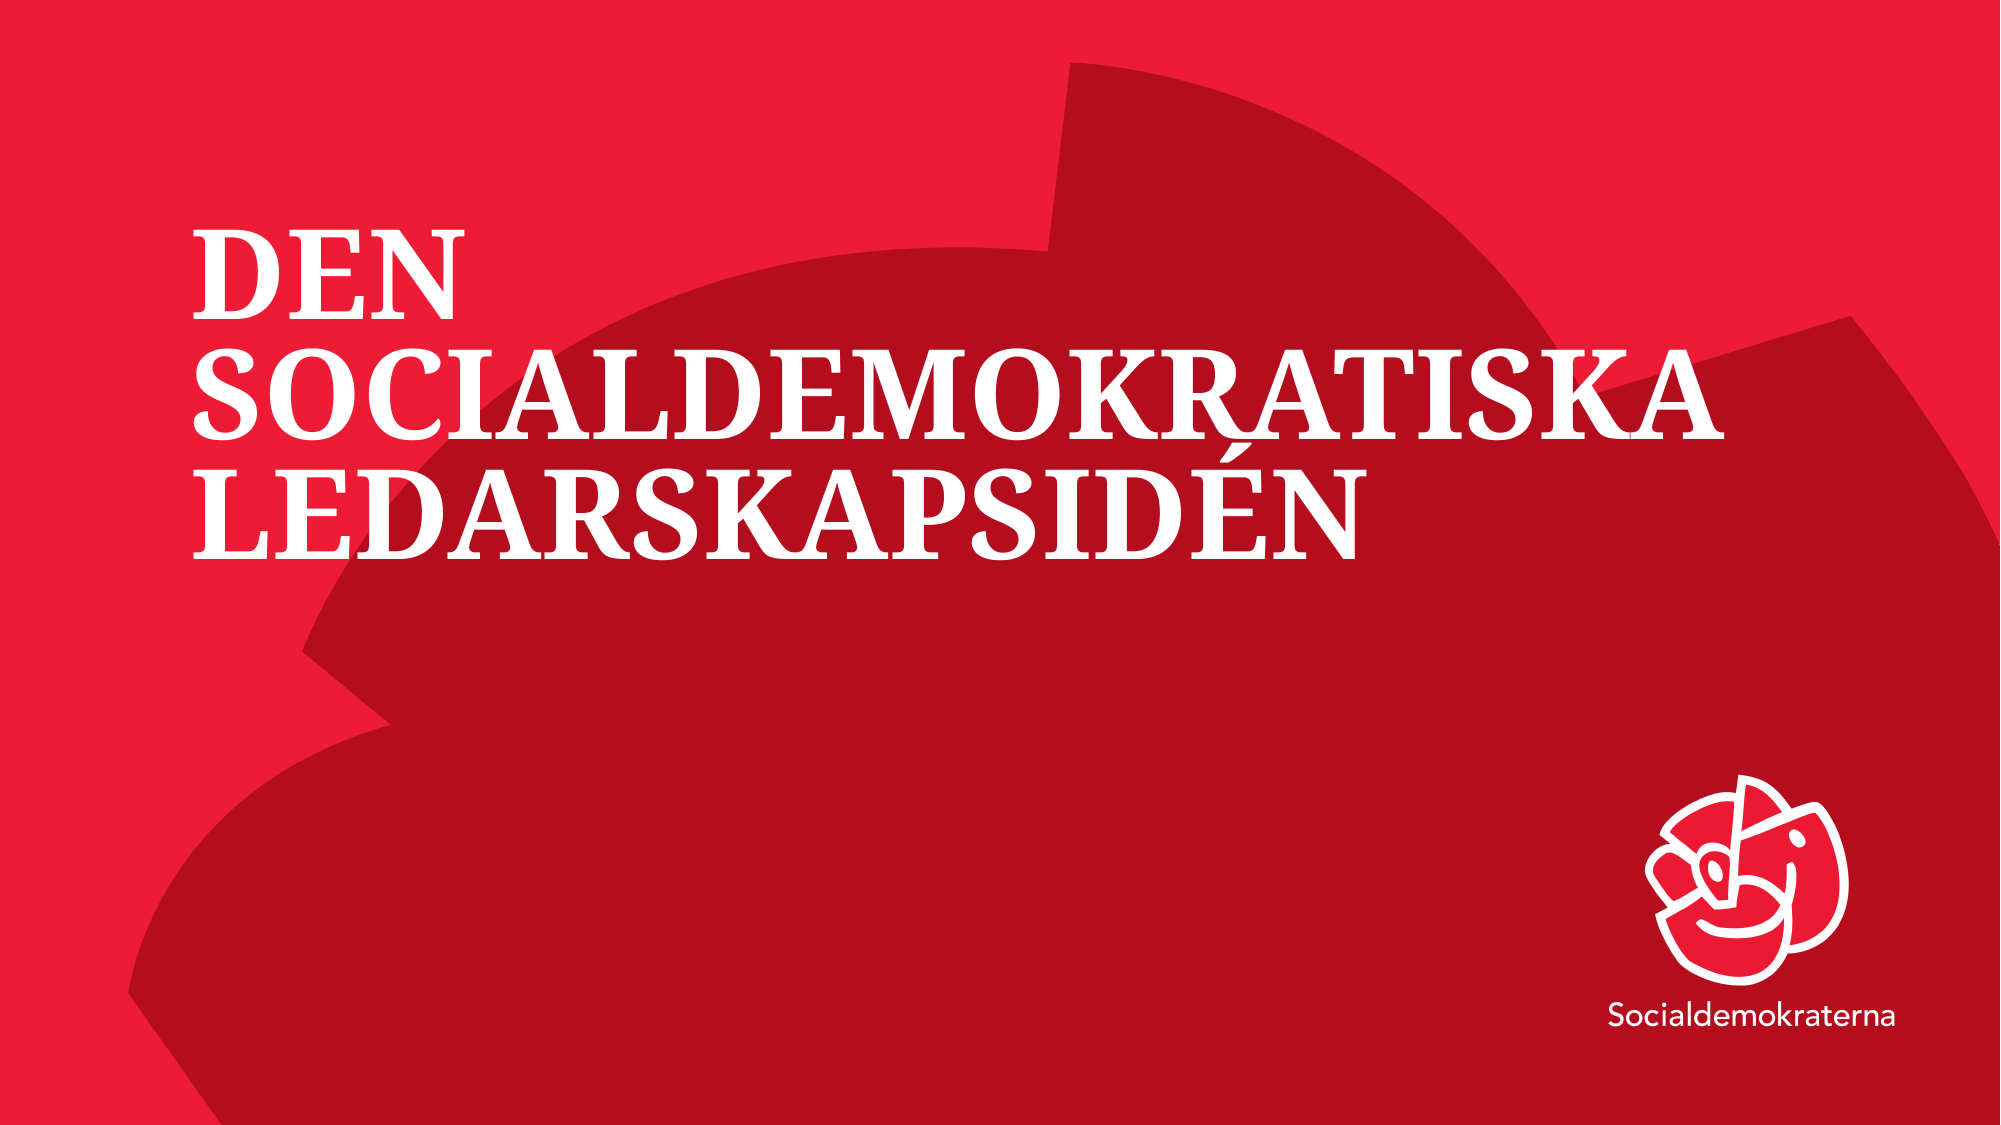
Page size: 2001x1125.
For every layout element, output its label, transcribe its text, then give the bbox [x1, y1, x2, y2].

title Den socialdemokratiska ledarskapsidén [190, 193, 1768, 886]
picture [0, 0, 2000, 1125]
